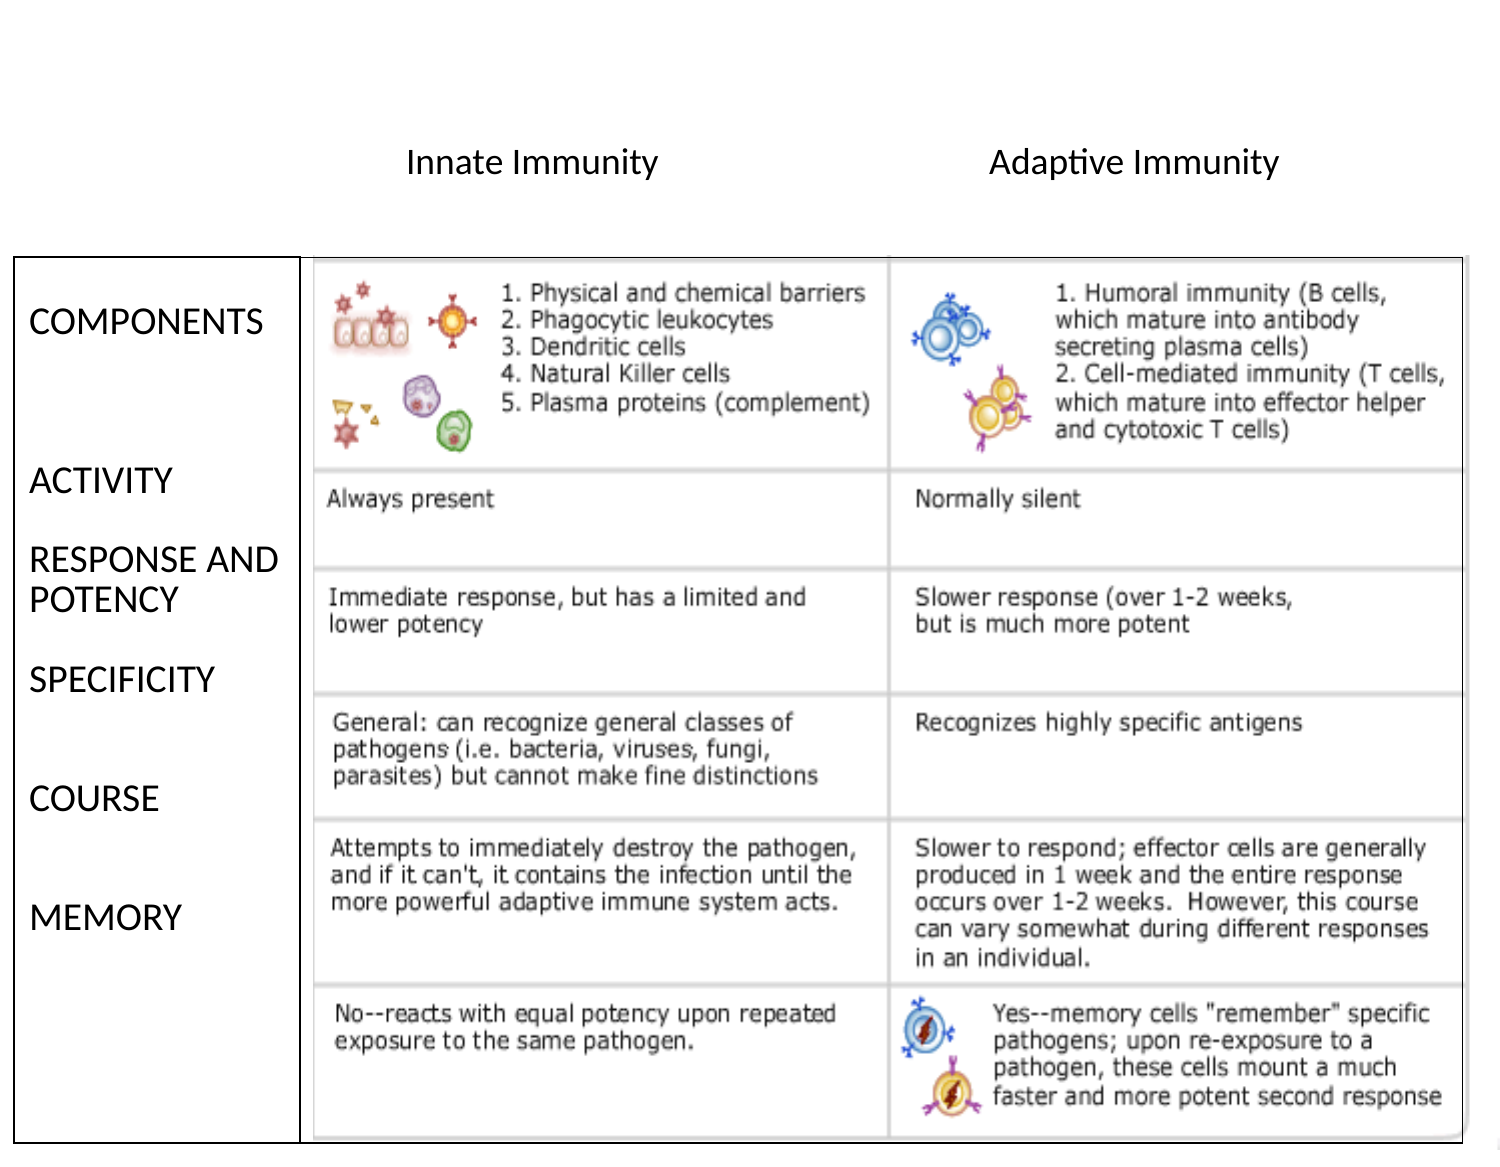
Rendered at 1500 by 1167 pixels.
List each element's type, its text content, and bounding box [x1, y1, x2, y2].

table_header [301, 258, 309, 1142]
picture [313, 254, 1500, 1150]
table_header COMPONENTS ACTIVITY RESPONSE AND POTENCY SPECIFICITY COURSE MEMORY [15, 258, 299, 1142]
text_box Innate Immunity Adaptive Immunity [391, 129, 1297, 190]
